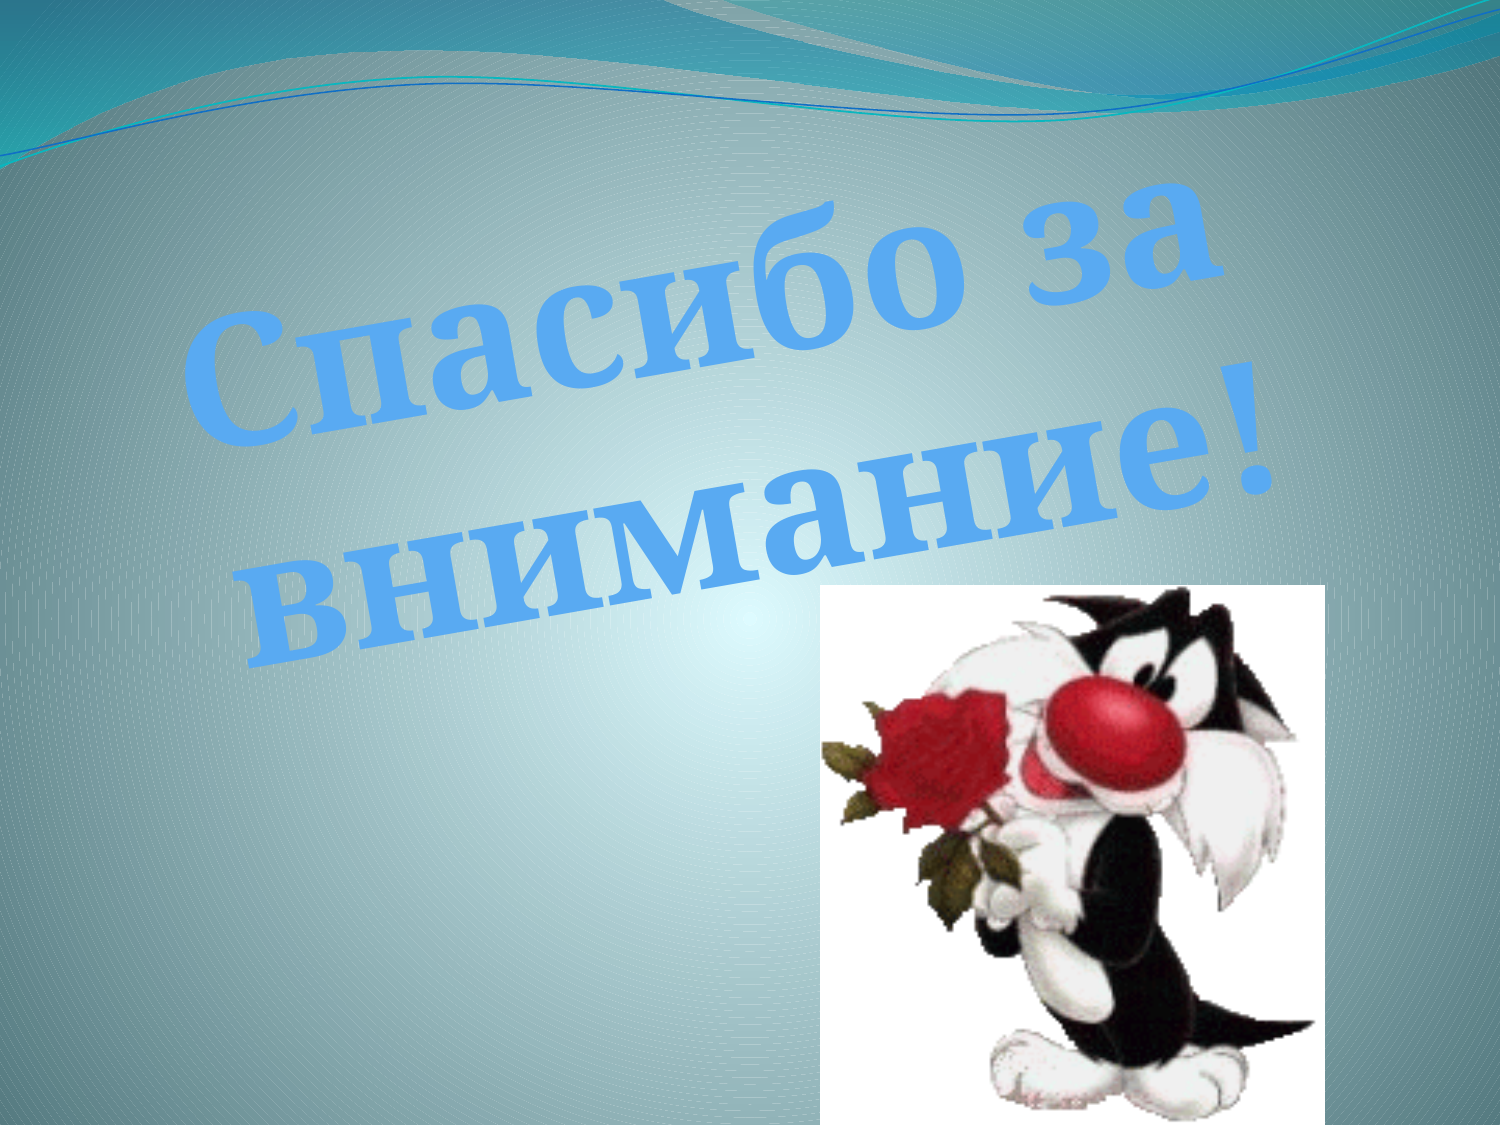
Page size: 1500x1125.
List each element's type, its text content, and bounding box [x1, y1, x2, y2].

list Спасибо за внимание! [0, 0, 1452, 919]
picture [820, 585, 1325, 1125]
